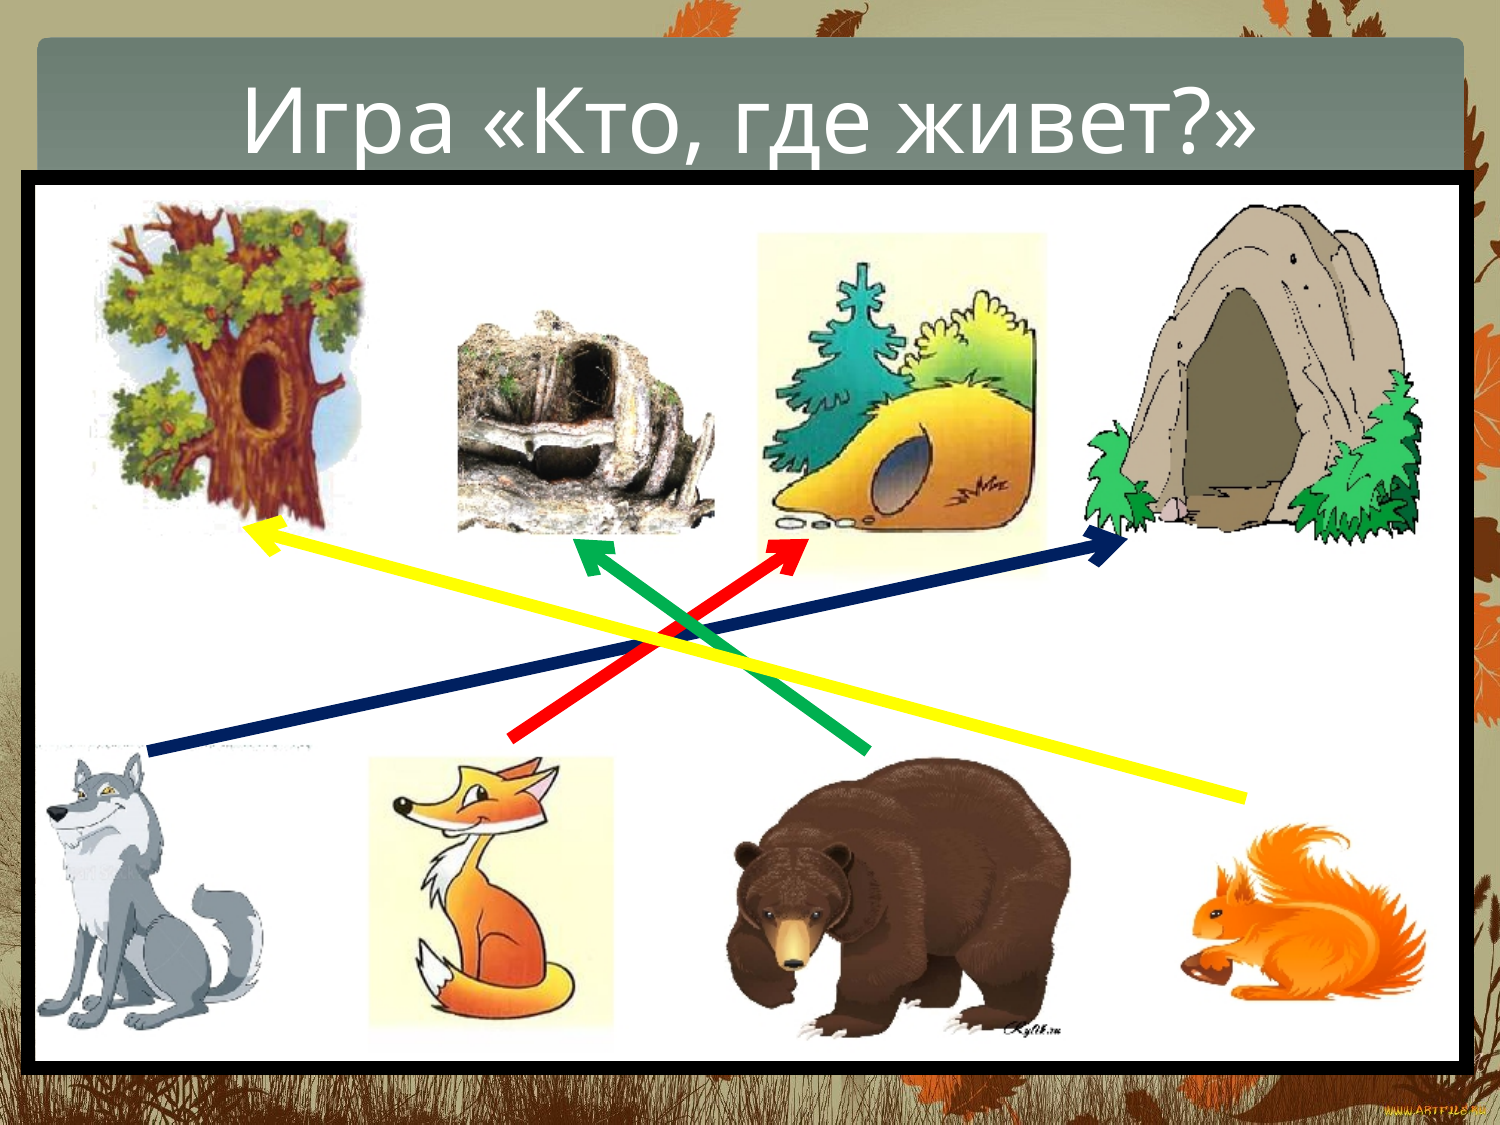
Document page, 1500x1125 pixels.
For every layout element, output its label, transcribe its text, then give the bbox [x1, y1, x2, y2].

picture [0, 0, 1500, 1125]
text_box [241, 526, 1247, 799]
title Игра «Кто, где живет?» [112, 54, 1388, 170]
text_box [147, 538, 235, 752]
